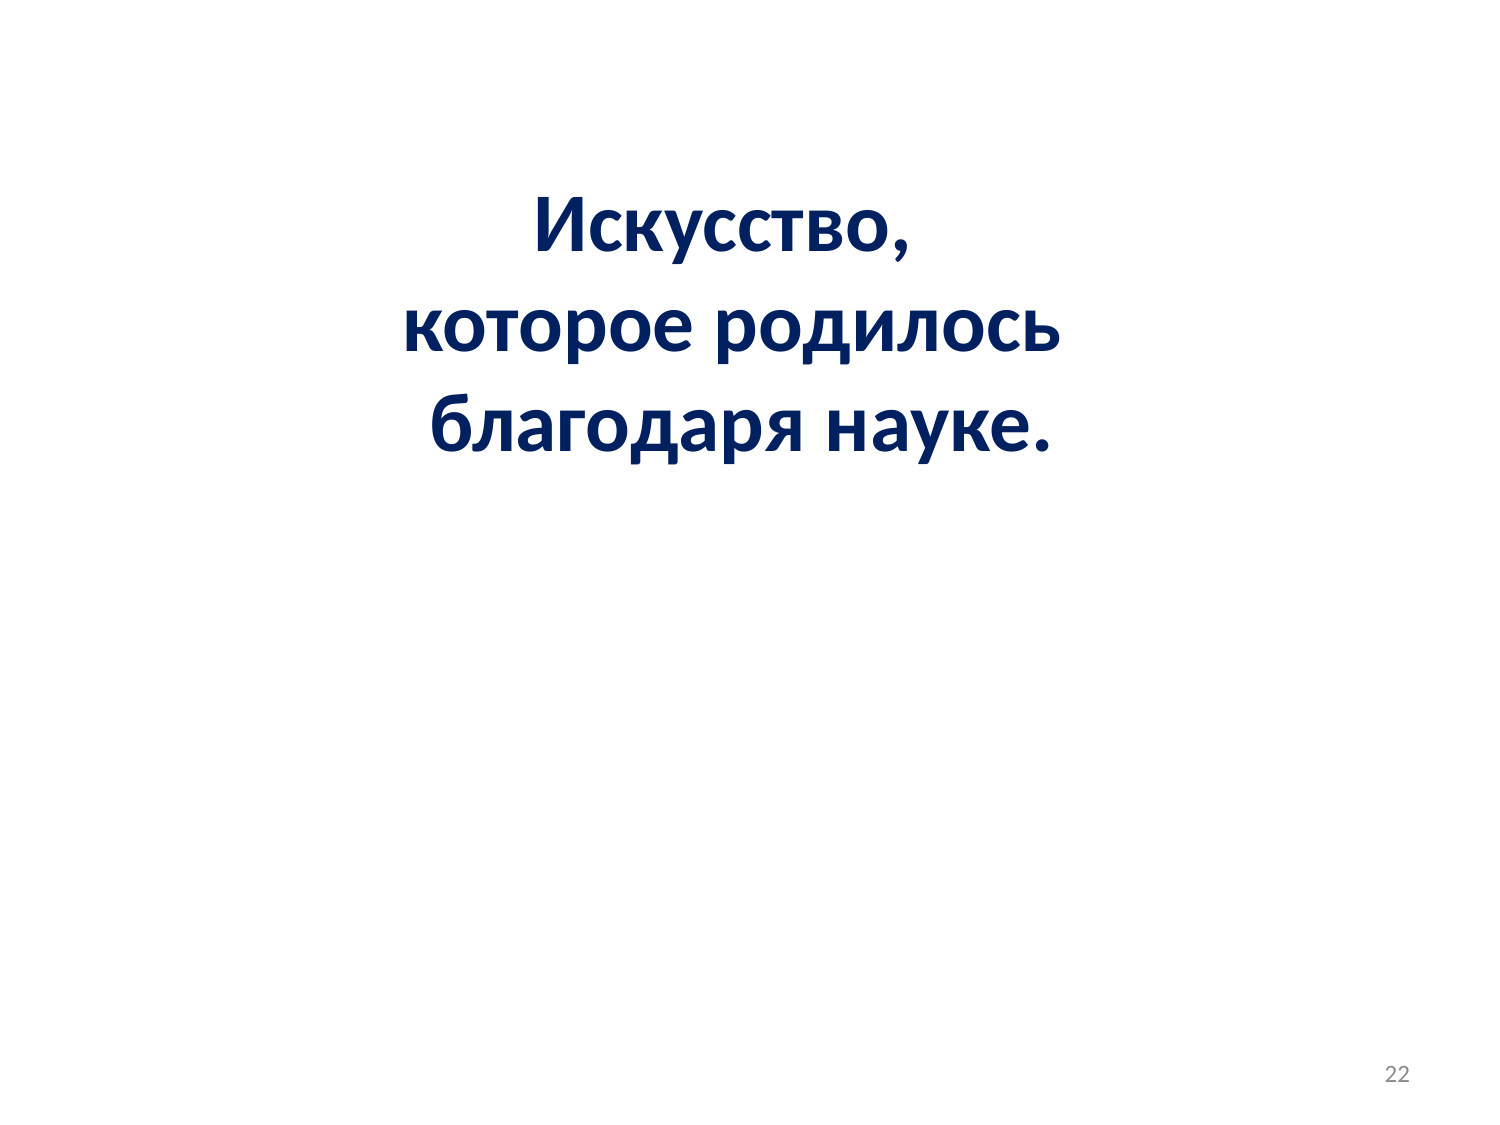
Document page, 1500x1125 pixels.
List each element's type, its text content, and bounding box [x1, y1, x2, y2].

slide_number 22 [1074, 1042, 1425, 1103]
text_box Искусство, которое родилось благодаря науке. [387, 160, 1078, 476]
